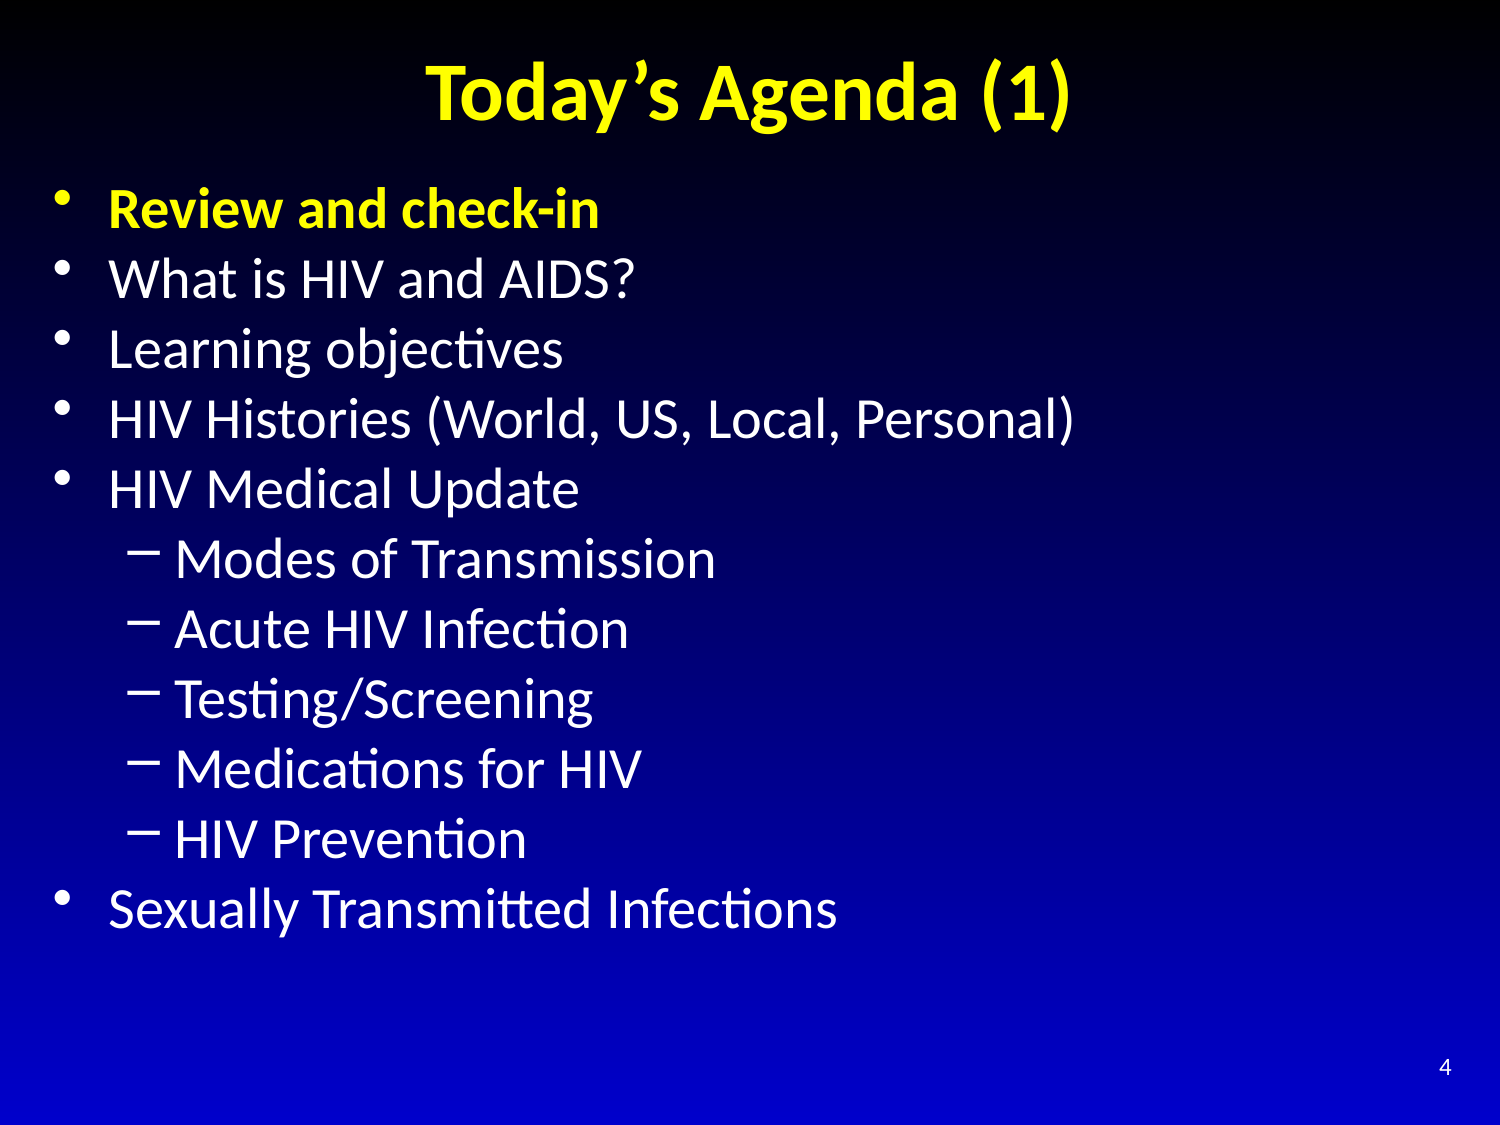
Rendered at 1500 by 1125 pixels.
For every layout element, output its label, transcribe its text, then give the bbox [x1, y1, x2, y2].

list Review and check-in What is HIV and AIDS? Learning objectives HIV Histories (World, US, Local, Personal) HIV Medical Update Modes of Transmission Acute HIV Infection Testing/Screening Medications for HIV HIV Prevention Sexually Transmitted Infections [37, 162, 1463, 925]
title Today’s Agenda (1) [37, 24, 1463, 150]
slide_number 4 [1412, 1030, 1467, 1100]
